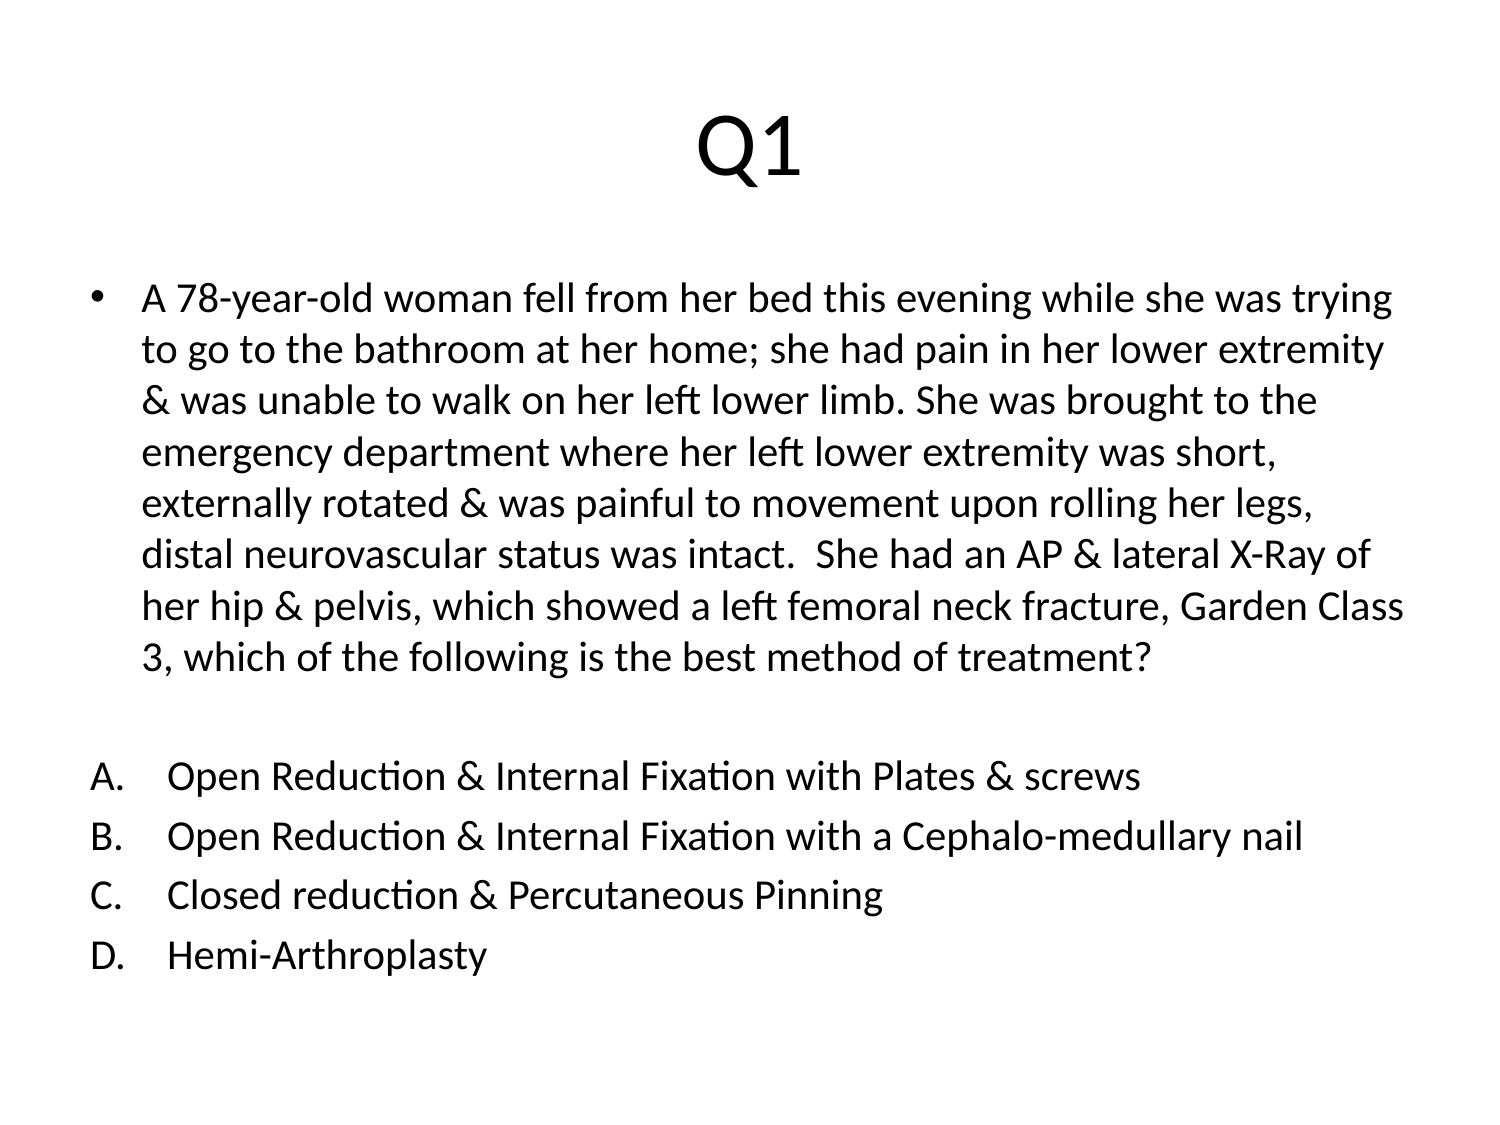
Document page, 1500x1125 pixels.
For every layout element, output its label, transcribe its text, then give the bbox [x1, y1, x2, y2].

list A 78-year-old woman fell from her bed this evening while she was trying to go to the bathroom at her home; she had pain in her lower extremity & was unable to walk on her left lower limb. She was brought to the emergency department where her left lower extremity was short, externally rotated & was painful to movement upon rolling her legs, distal neurovascular status was intact. She had an AP & lateral X-Ray of her hip & pelvis, which showed a left femoral neck fracture, Garden Class 3, which of the following is the best method of treatment? Open Reduction & Internal Fixation with Plates & screws Open Reduction & Internal Fixation with a Cephalo-medullary nail Closed reduction & Percutaneous Pinning Hemi-Arthroplasty [75, 262, 1425, 1005]
title Q1 [75, 45, 1425, 233]
